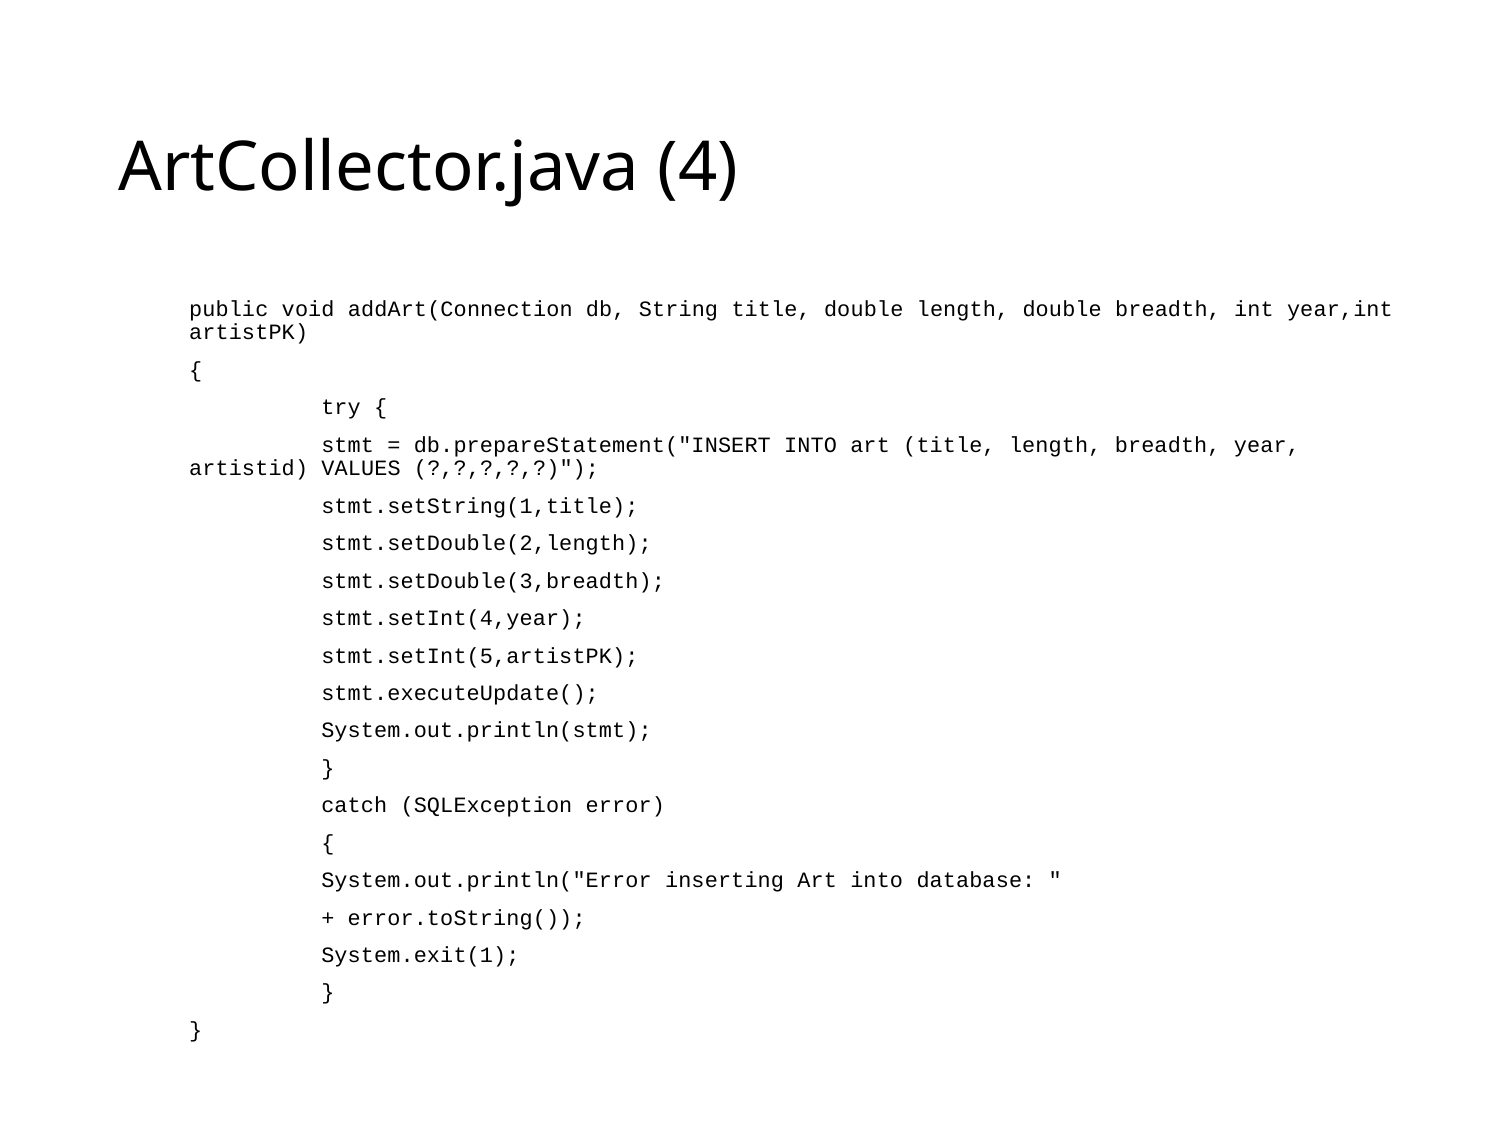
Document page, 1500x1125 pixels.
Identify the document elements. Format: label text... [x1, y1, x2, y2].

title ArtCollector.java (4) [103, 59, 1397, 278]
list public void addArt(Connection db, String title, double length, double breadth, int year,int artistPK) { try { stmt = db.prepareStatement("INSERT INTO art (title, length, breadth, year, artistid) VALUES (?,?,?,?,?)"); stmt.setString(1,title); stmt.setDouble(2,length); stmt.setDouble(3,breadth); stmt.setInt(4,year); stmt.setInt(5,artistPK); stmt.executeUpdate(); System.out.println(stmt); } catch (SQLException error) { System.out.println("Error inserting Art into database: " + error.toString()); System.exit(1); } } [174, 289, 1449, 1057]
